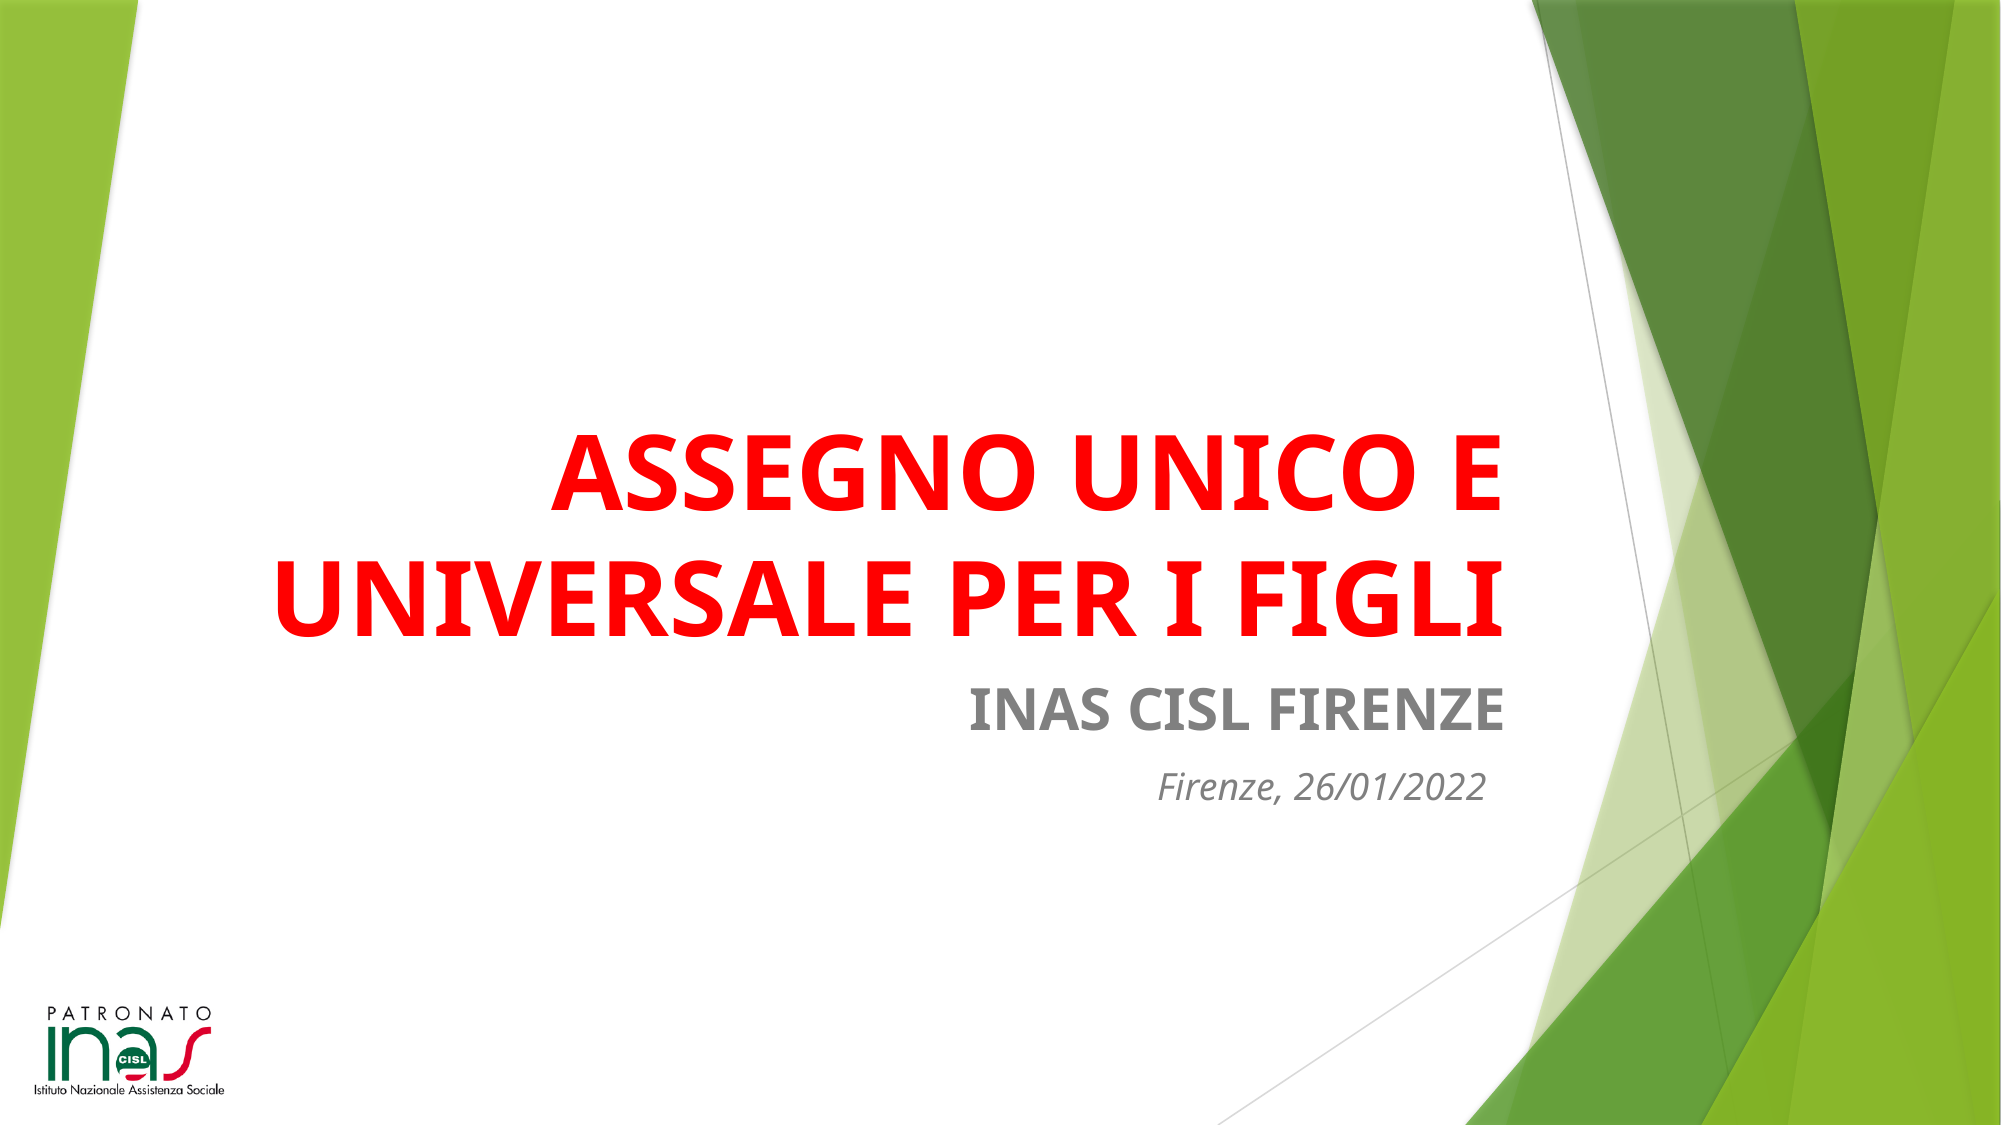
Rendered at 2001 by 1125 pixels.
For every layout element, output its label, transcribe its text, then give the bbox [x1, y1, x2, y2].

title ASSEGNO UNICO E UNIVERSALE PER I FIGLI [247, 394, 1522, 664]
subtitle INAS CISL FIRENZE Firenze, 26/01/2022 [247, 664, 1522, 845]
picture [32, 979, 229, 1116]
